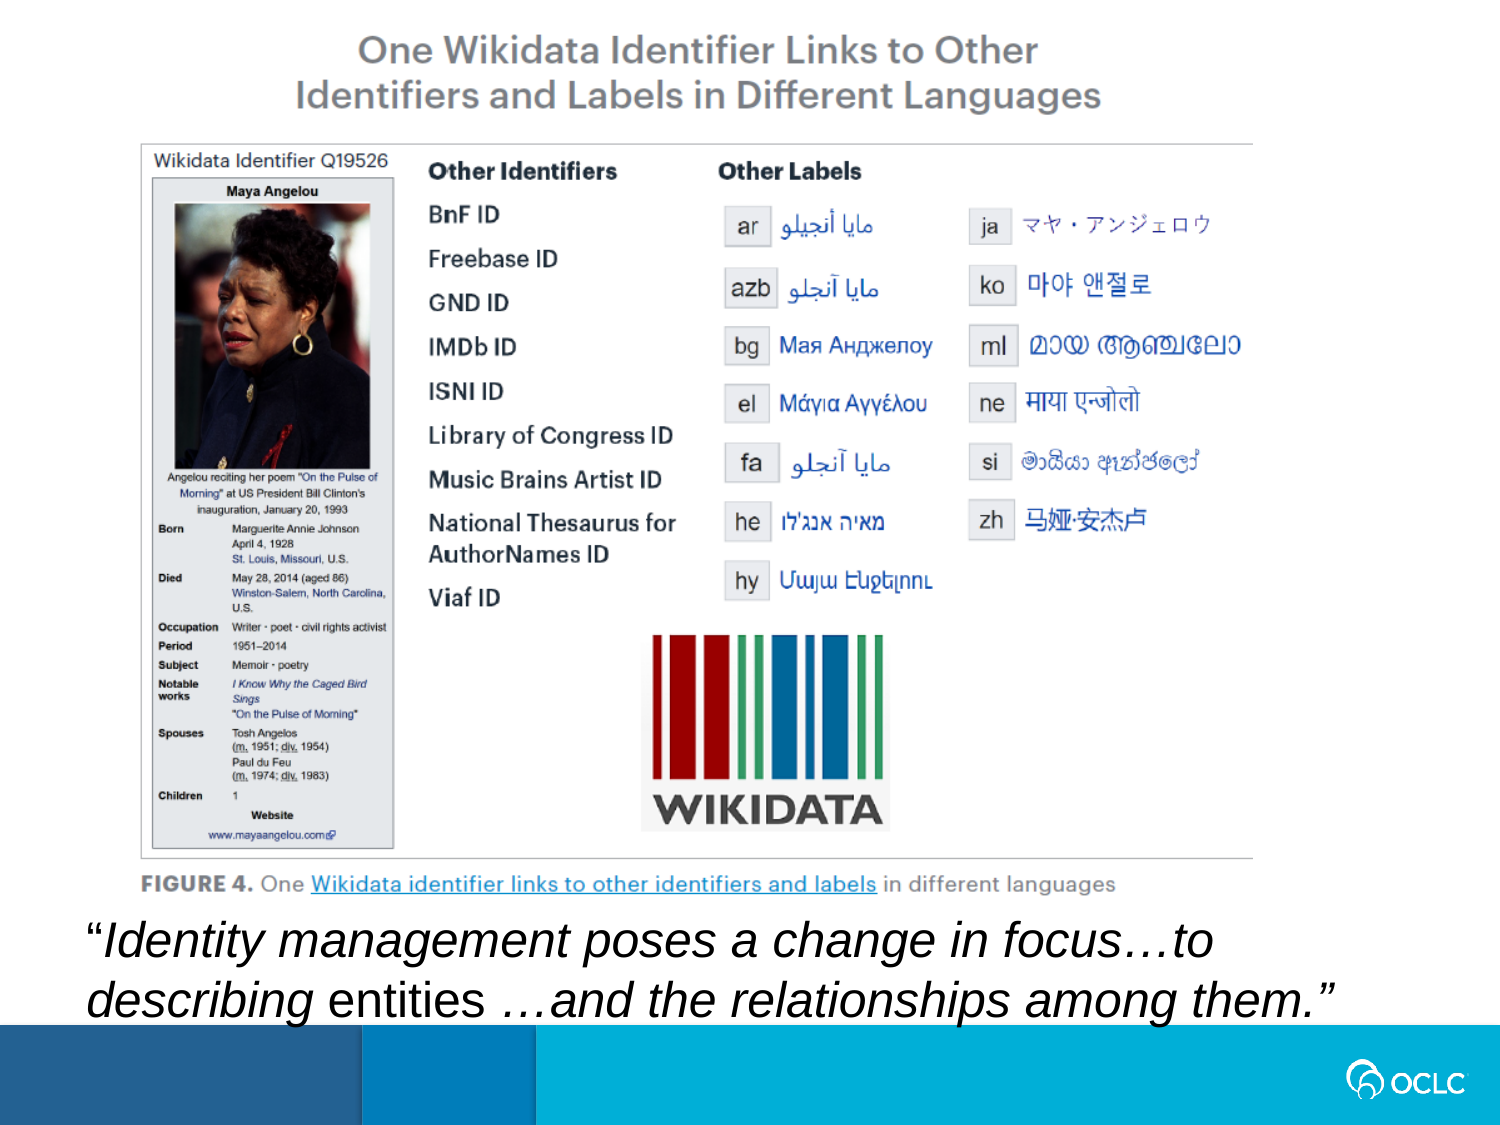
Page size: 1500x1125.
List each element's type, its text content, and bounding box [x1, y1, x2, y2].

text_box “Identity management poses a change in focus…to describing entities …and the relationships among them.” [71, 900, 1429, 1036]
picture [117, 26, 1254, 908]
